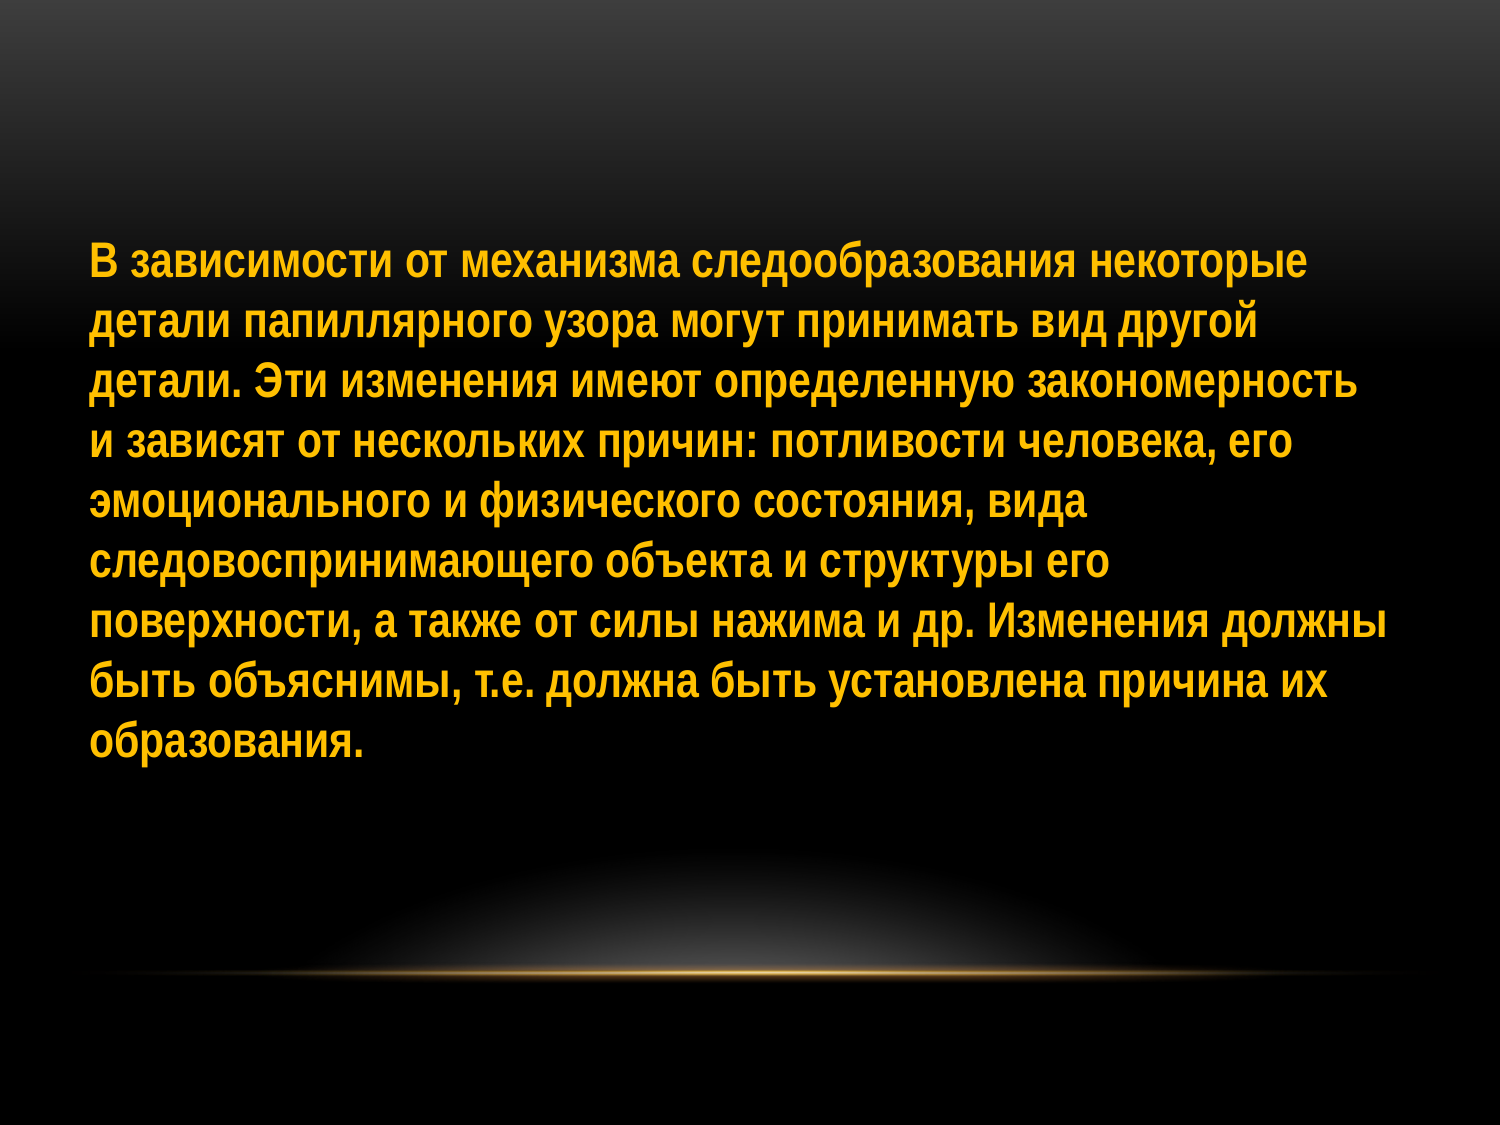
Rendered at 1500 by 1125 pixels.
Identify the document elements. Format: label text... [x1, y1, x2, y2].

picture [0, 0, 1500, 1125]
text_box В зависимости от механизма следообразования некоторые детали папиллярного узора могут принимать вид другой детали. Эти изменения имеют определенную закономерность и зависят от нескольких причин: потливости человека, его эмоционального и физического состояния, вида следовоспринимающего объекта и структуры его поверхности, а также от силы нажима и др. Изменения должны быть объяснимы, т.е. должна быть установлена причина их образования. [74, 219, 1410, 775]
